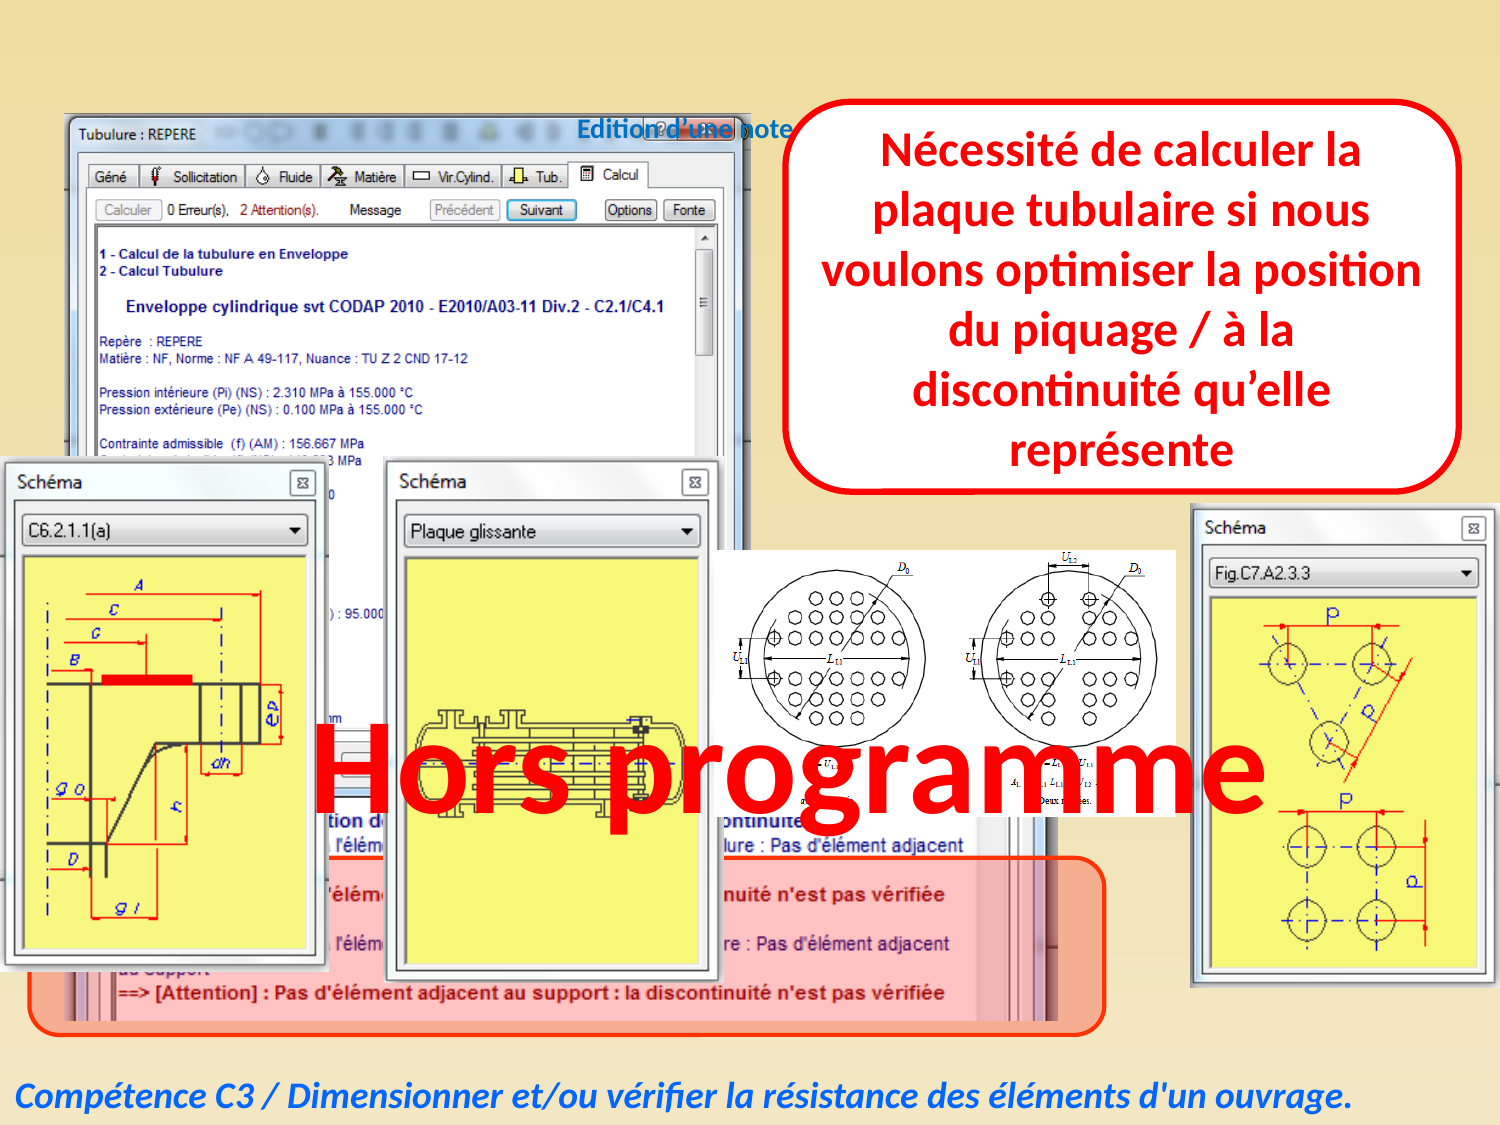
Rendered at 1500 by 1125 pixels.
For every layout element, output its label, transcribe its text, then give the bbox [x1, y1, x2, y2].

title Edition d’une note de calcul [64, 101, 833, 253]
text_box [27, 855, 1107, 1038]
picture [1189, 503, 1500, 988]
text_box Nécessité de calculer la plaque tubulaire si nous voulons optimiser la position du piquage / à la discontinuité qu’elle représente [783, 99, 1461, 494]
text_box Compétence C3 / Dimensionner et/ou vérifier la résistance des éléments d'un ouvrage. [0, 1068, 1436, 1125]
text_box Hors programme [1063, 668, 1184, 849]
picture [0, 113, 1176, 1021]
